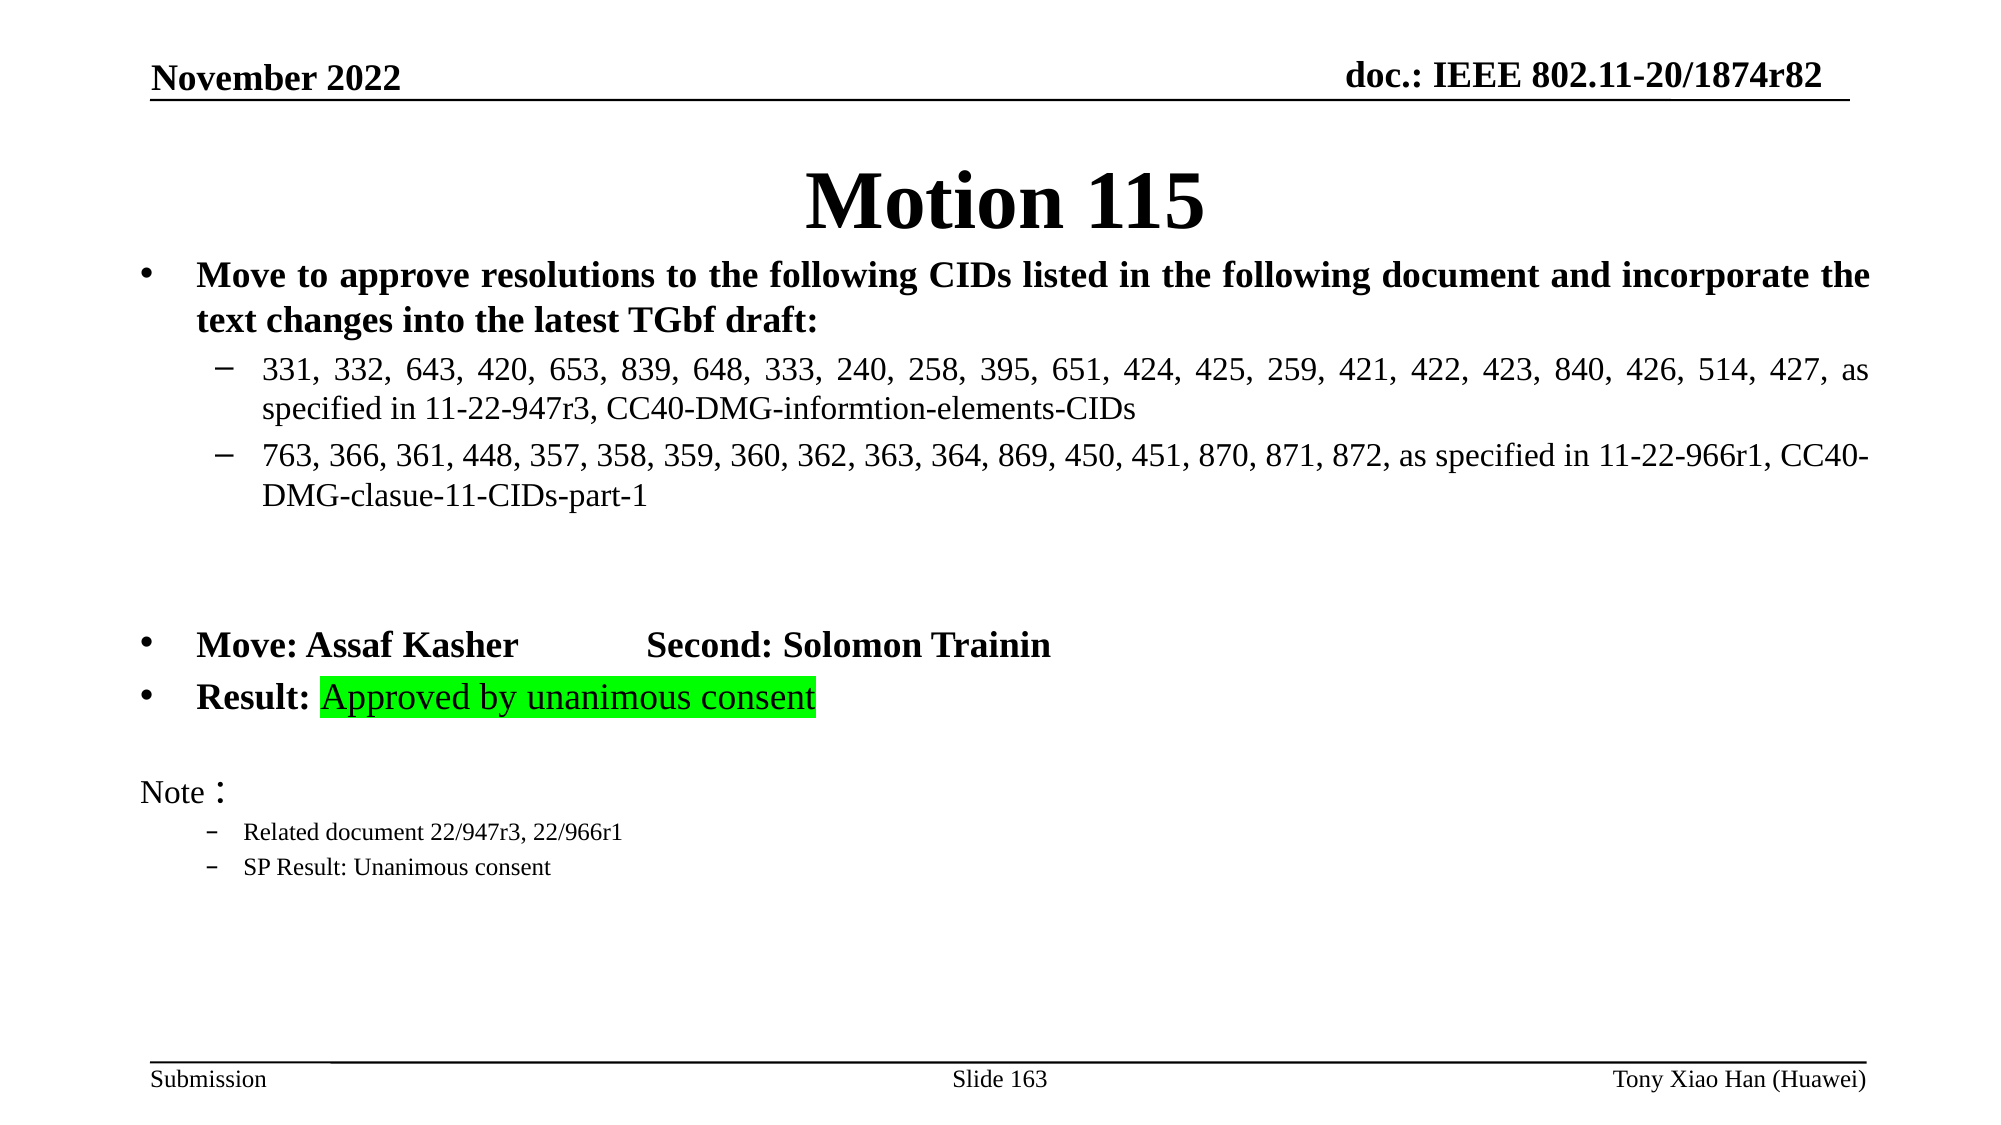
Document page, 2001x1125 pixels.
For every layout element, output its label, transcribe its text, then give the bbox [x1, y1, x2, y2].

text_box Motion 115 [368, 137, 1644, 212]
text_box Move to approve resolutions to the following CIDs listed in the following document and incorporate the text changes into the latest TGbf draft: 331, 332, 643, 420, 653, 839, 648, 333, 240, 258, 395, 651, 424, 425, 259, 421, 422, 423, 840, 426, 514, 427, as specified in 11-22-947r3, CC40-DMG-informtion-elements-CIDs 763, 366, 361, 448, 357, 358, 359, 360, 362, 363, 364, 869, 450, 451, 870, 871, 872, as specified in 11-22-966r1, CC40-DMG-clasue-11-CIDs-part-1 Move: Assaf Kasher Second: Solomon Trainin Result: Approved by unanimous consent Note： Related document 22/947r3, 22/966r1 SP Result: Unanimous consent [125, 212, 1888, 900]
